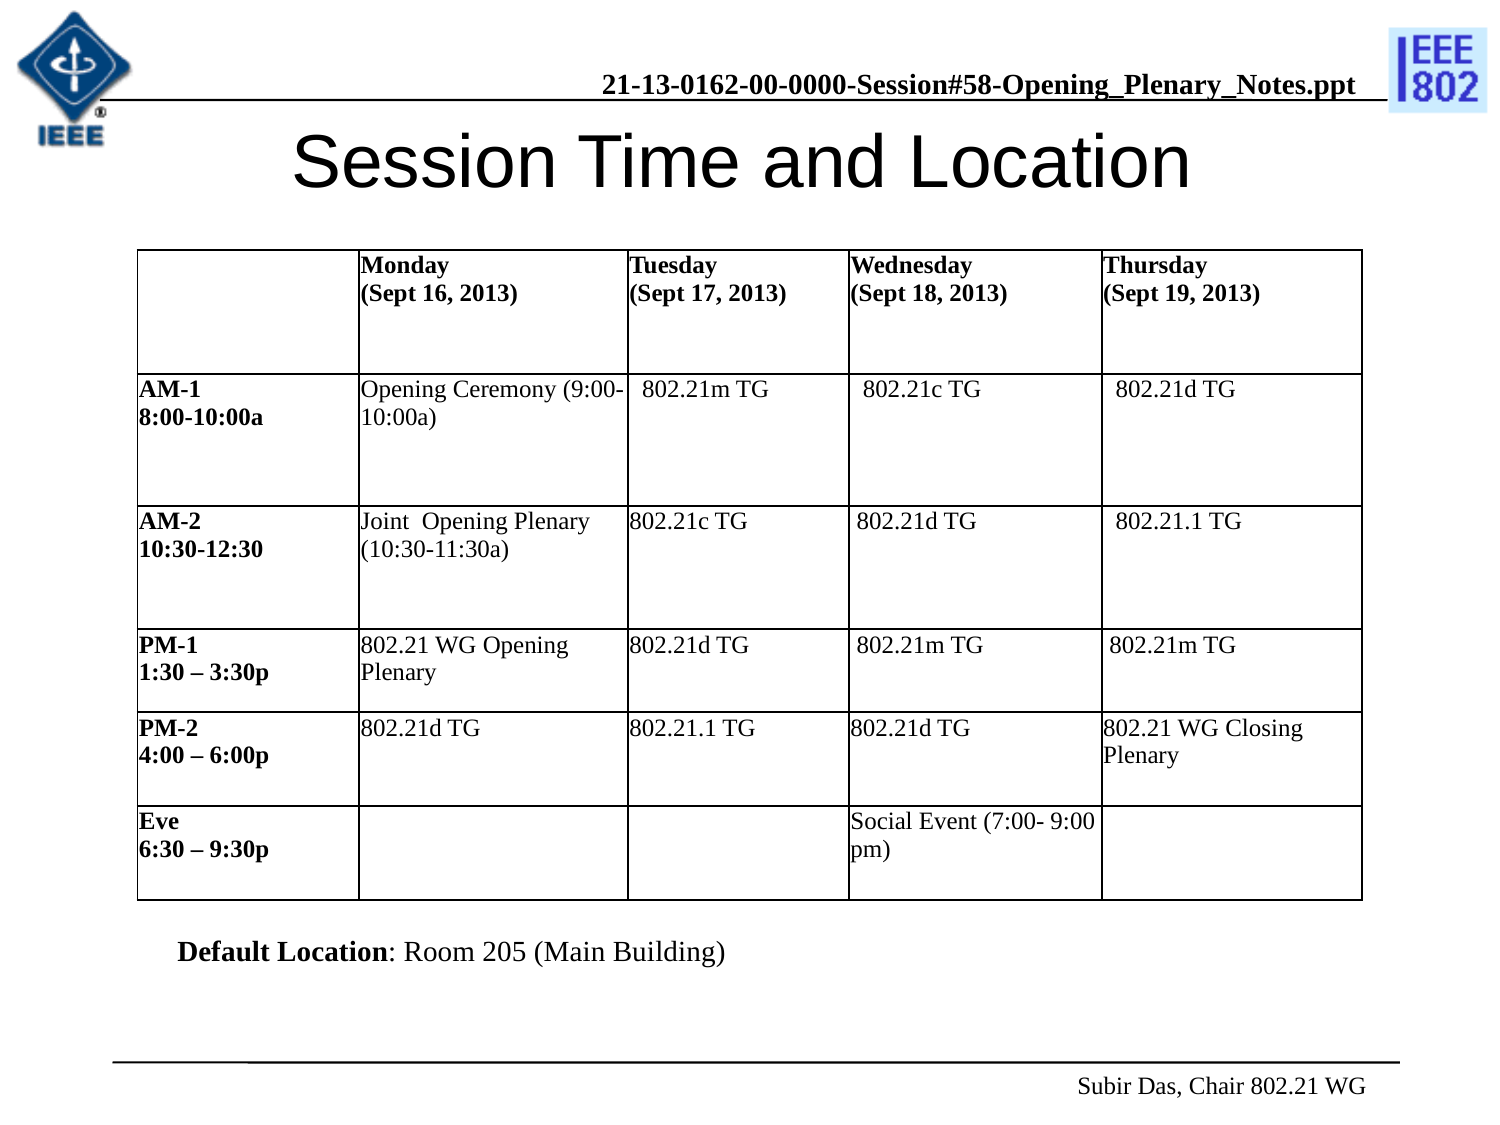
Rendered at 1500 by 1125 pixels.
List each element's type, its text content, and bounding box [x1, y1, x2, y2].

table_cell 802.21d TG [1103, 375, 1361, 505]
text_box [0, 0, 1500, 75]
table_cell 802.21d TG [360, 713, 627, 805]
table_cell 802.21m TG [1103, 630, 1361, 711]
table_header Monday (Sept 16, 2013) [360, 251, 627, 373]
table_cell AM-2 10:30-12:30 [138, 507, 358, 628]
table_cell 802.21c TG [629, 507, 848, 628]
table_cell 802.21m TG [850, 630, 1101, 711]
table_header [138, 251, 358, 373]
picture [12, 75, 137, 150]
table_cell PM-2 4:00 – 6:00p [138, 713, 358, 805]
table_cell [1103, 807, 1361, 899]
text_box Subir Das, Chair 802.21 WG [1050, 1062, 1412, 1106]
table_cell [360, 807, 627, 899]
table_cell Joint Opening Plenary (10:30-11:30a) [360, 507, 627, 628]
table_cell 802.21d TG [850, 507, 1101, 628]
table_cell 802.21d TG [629, 630, 848, 711]
table_cell 802.21.1 TG [629, 713, 848, 805]
table_header Thursday (Sept 19, 2013) [1103, 251, 1361, 373]
table_cell 802.21 WG Closing Plenary [1103, 713, 1361, 805]
table_cell AM-1 8:00-10:00a [138, 375, 358, 505]
table_cell 802.21m TG [629, 375, 848, 505]
table_cell 802.21 WG Opening Plenary [360, 630, 627, 711]
table_cell Opening Ceremony (9:00-10:00a) [360, 375, 627, 505]
picture [1374, 75, 1499, 138]
table_cell 802.21c TG [850, 375, 1101, 505]
text_box Default Location: Room 205 (Main Building) [162, 924, 1275, 975]
table_cell [629, 807, 848, 899]
table_cell Eve 6:30 – 9:30p [138, 807, 358, 899]
title Session Time and Location [124, 99, 1401, 251]
table_cell 802.21d TG [850, 713, 1101, 805]
table_cell 802.21.1 TG [1103, 507, 1361, 628]
table_header Tuesday (Sept 17, 2013) [629, 251, 848, 373]
table_header Wednesday (Sept 18, 2013) [850, 251, 1101, 373]
table_cell Social Event (7:00- 9:00 pm) [850, 807, 1101, 899]
table_cell PM-1 1:30 – 3:30p [138, 630, 358, 711]
